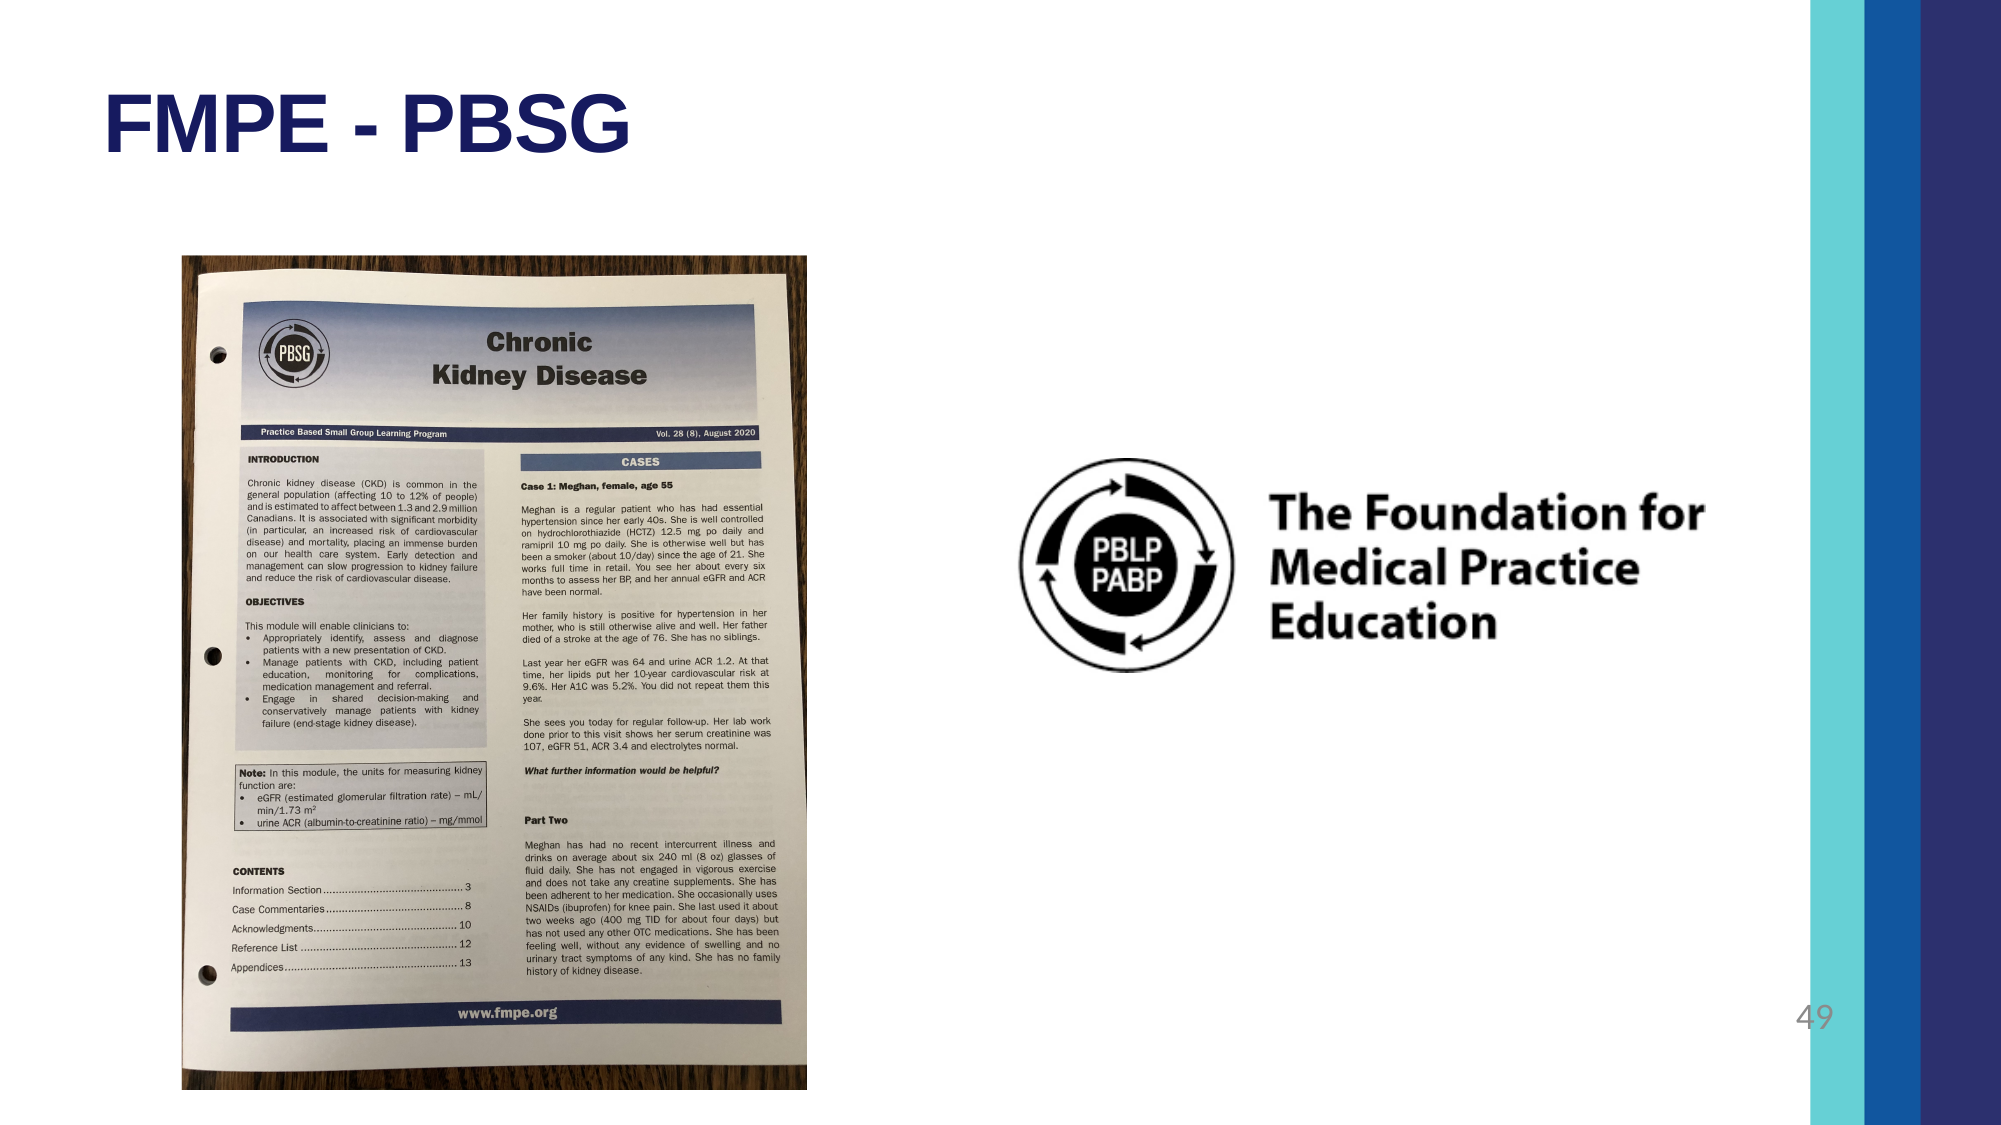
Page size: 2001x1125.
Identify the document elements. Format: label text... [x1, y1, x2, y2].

picture [980, 458, 1706, 673]
slide_number 49 [1795, 984, 1918, 1045]
title FMPE - PBSG [103, 80, 1783, 198]
picture [77, 257, 912, 1089]
